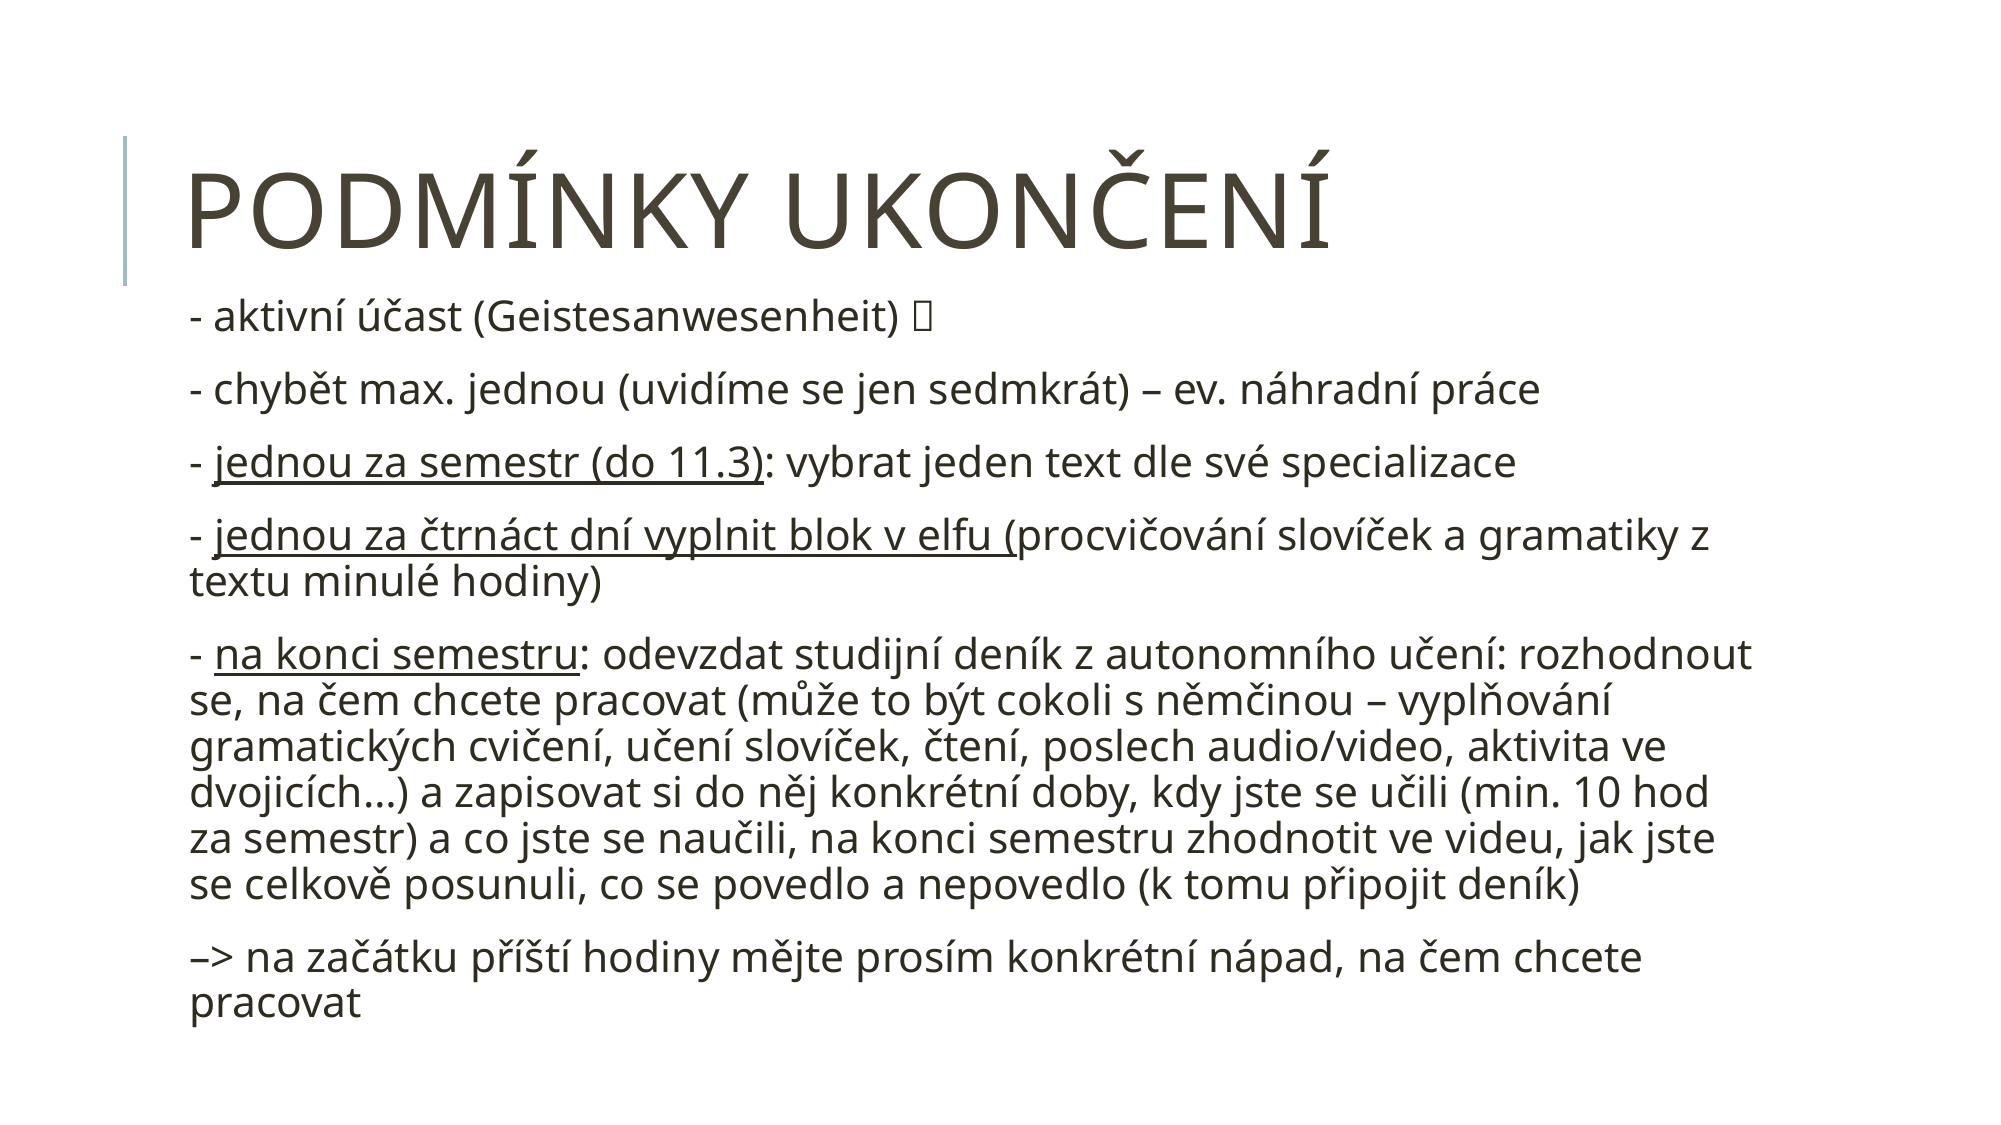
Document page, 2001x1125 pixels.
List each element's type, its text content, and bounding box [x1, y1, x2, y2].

list - aktivní účast (Geistesanwesenheit)  - chybět max. jednou (uvidíme se jen sedmkrát) – ev. náhradní práce - jednou za semestr (do 11.3): vybrat jeden text dle své specializace - jednou za čtrnáct dní vyplnit blok v elfu (procvičování slovíček a gramatiky z textu minulé hodiny) - na konci semestru: odevzdat studijní deník z autonomního učení: rozhodnout se, na čem chcete pracovat (může to být cokoli s němčinou – vyplňování gramatických cvičení, učení slovíček, čtení, poslech audio/video, aktivita ve dvojicích…) a zapisovat si do něj konkrétní doby, kdy jste se učili (min. 10 hod za semestr) a co jste se naučili, na konci semestru zhodnotit ve videu, jak jste se celkově posunuli, co se povedlo a nepovedlo (k tomu připojit deník) –> na začátku příští hodiny mějte prosím konkrétní nápad, na čem chcete pracovat [168, 287, 1763, 1035]
title Podmínky ukončení [168, 96, 1763, 287]
